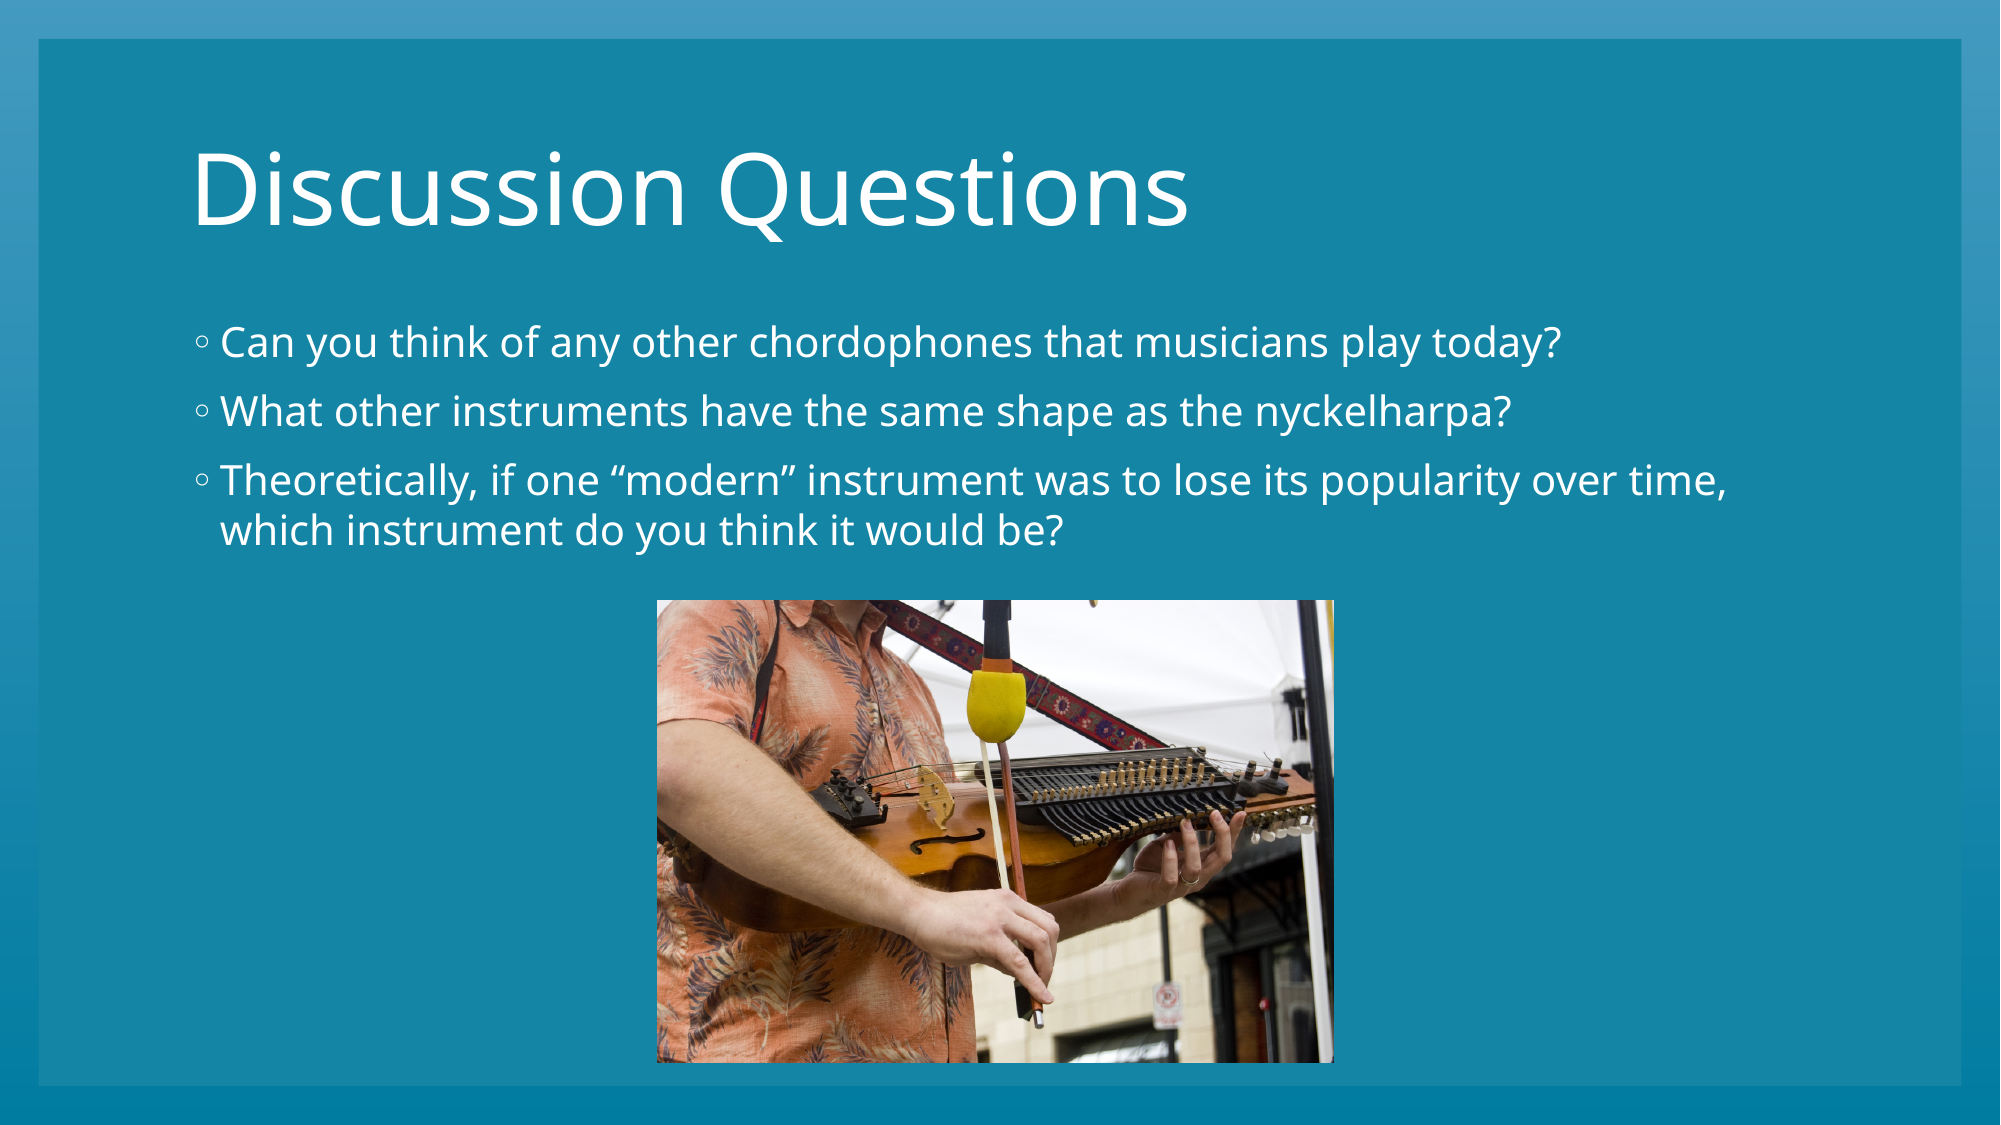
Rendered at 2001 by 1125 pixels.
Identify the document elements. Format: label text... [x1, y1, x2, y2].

picture [657, 600, 1334, 1063]
title Discussion Questions [174, 81, 1825, 307]
list Can you think of any other chordophones that musicians play today? What other instruments have the same shape as the nyckelharpa? Theoretically, if one “modern” instrument was to lose its popularity over time, which instrument do you think it would be? [174, 308, 1825, 954]
